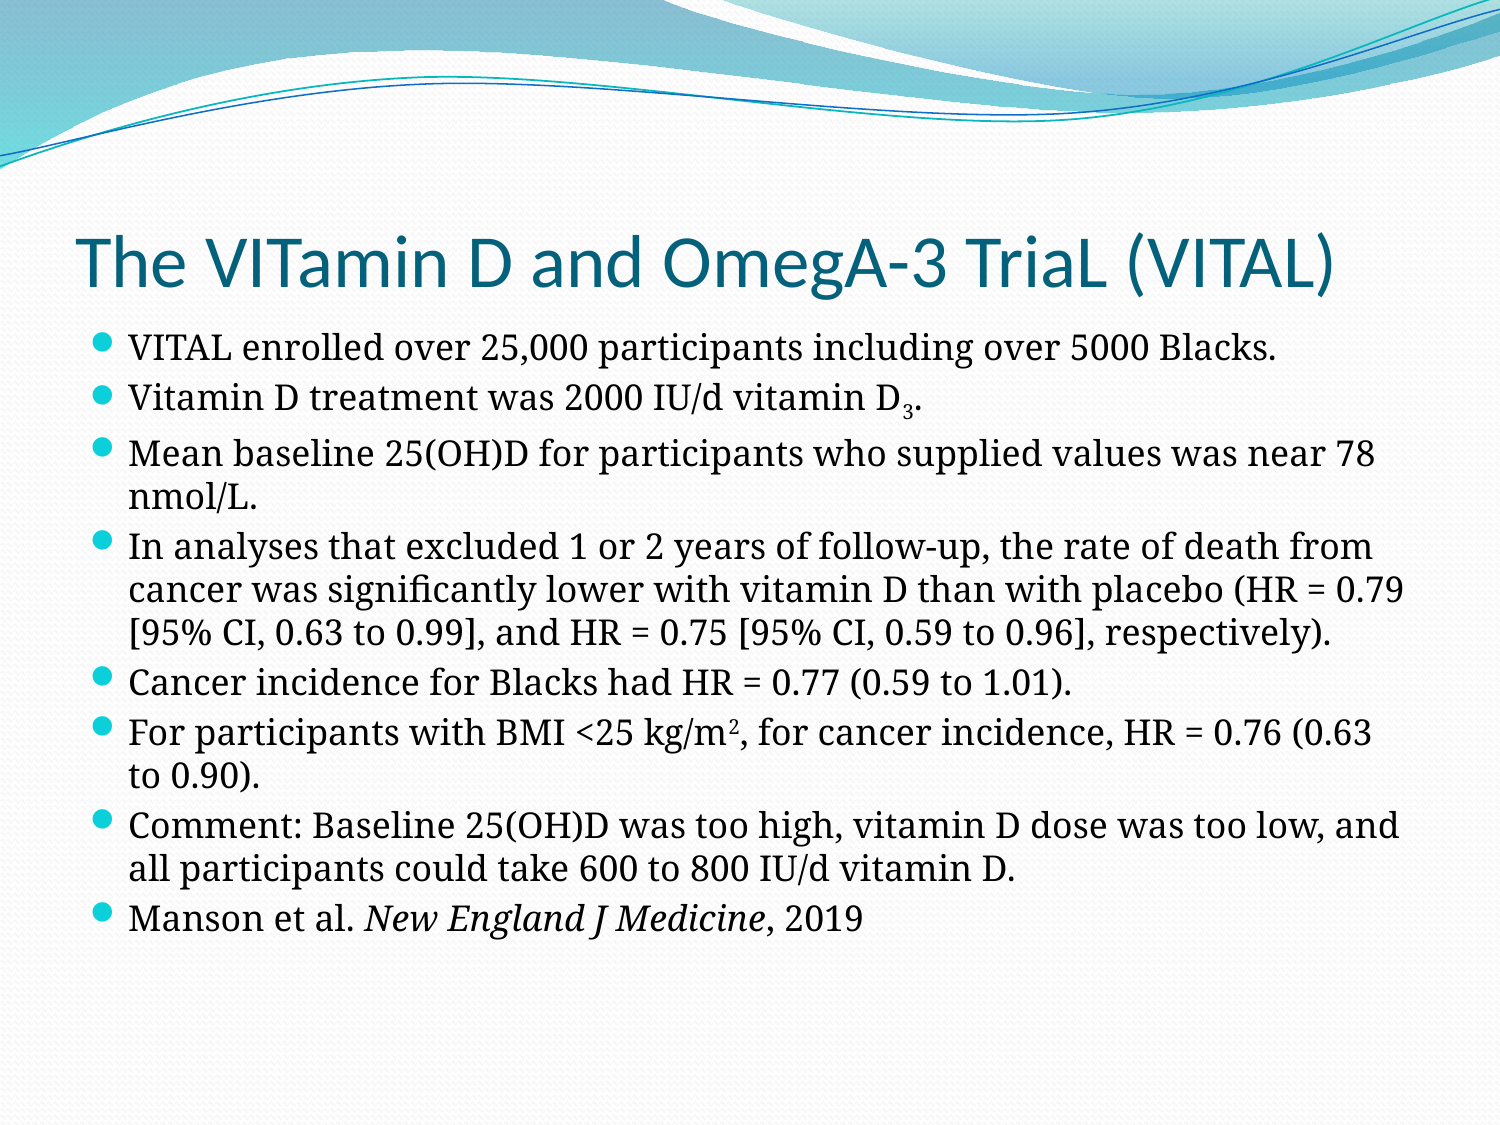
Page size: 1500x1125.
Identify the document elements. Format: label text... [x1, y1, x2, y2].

list VITAL enrolled over 25,000 participants including over 5000 Blacks. Vitamin D treatment was 2000 IU/d vitamin D3. Mean baseline 25(OH)D for participants who supplied values was near 78 nmol/L. In analyses that excluded 1 or 2 years of follow-up, the rate of death from cancer was significantly lower with vitamin D than with placebo (HR = 0.79 [95% CI, 0.63 to 0.99], and HR = 0.75 [95% CI, 0.59 to 0.96], respectively). Cancer incidence for Blacks had HR = 0.77 (0.59 to 1.01). For participants with BMI <25 kg/m2, for cancer incidence, HR = 0.76 (0.63 to 0.90). Comment: Baseline 25(OH)D was too high, vitamin D dose was too low, and all participants could take 600 to 800 IU/d vitamin D. Manson et al. New England J Medicine, 2019 [75, 317, 1425, 1038]
title The VITamin D and OmegA-3 TriaL (VITAL) [75, 115, 1425, 303]
